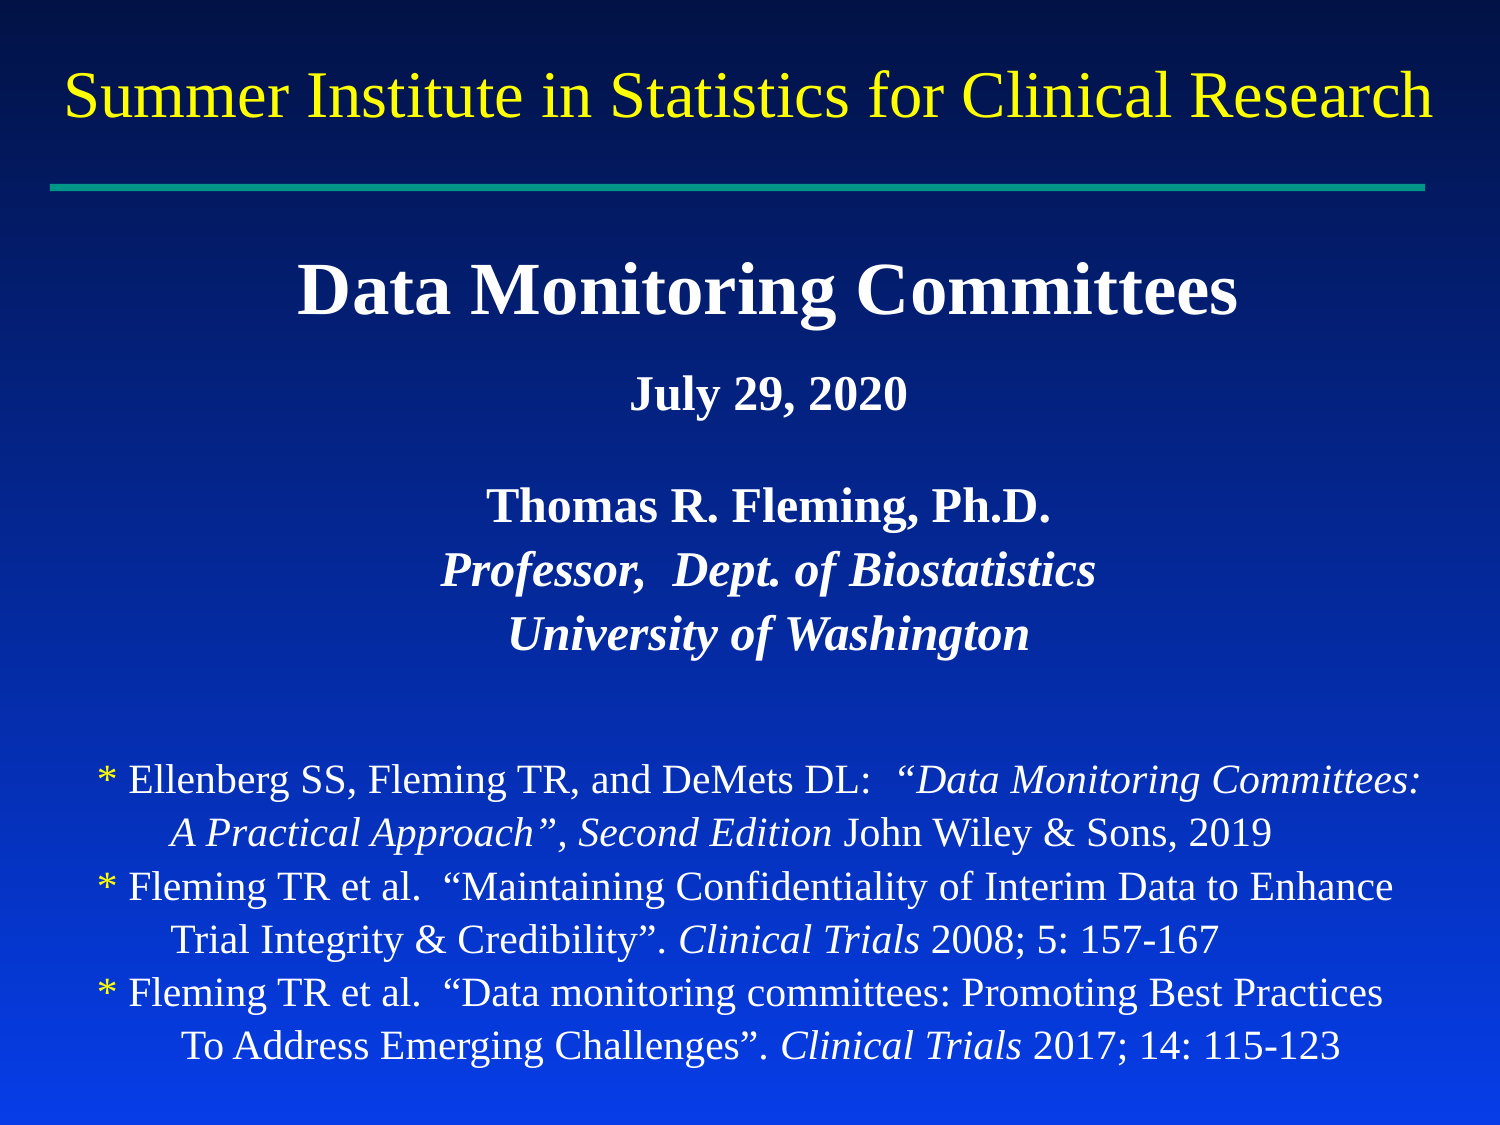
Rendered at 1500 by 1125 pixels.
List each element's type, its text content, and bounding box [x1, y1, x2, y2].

text_box * Ellenberg SS, Fleming TR, and DeMets DL: “Data Monitoring Committees: A Practical Approach”, Second Edition John Wiley & Sons, 2019 * Fleming TR et al. “Maintaining Confidentiality of Interim Data to Enhance Trial Integrity & Credibility”. Clinical Trials 2008; 5: 157-167 * Fleming TR et al. “Data monitoring committees: Promoting Best Practices To Address Emerging Challenges”. Clinical Trials 2017; 14: 115-123 [82, 750, 1449, 1125]
text_box Summer Institute in Statistics for Clinical Research [0, 3, 1500, 229]
text_box Data Monitoring Committees July 29, 2020 Thomas R. Fleming, Ph.D. Professor, Dept. of Biostatistics University of Washington [75, 137, 1463, 750]
